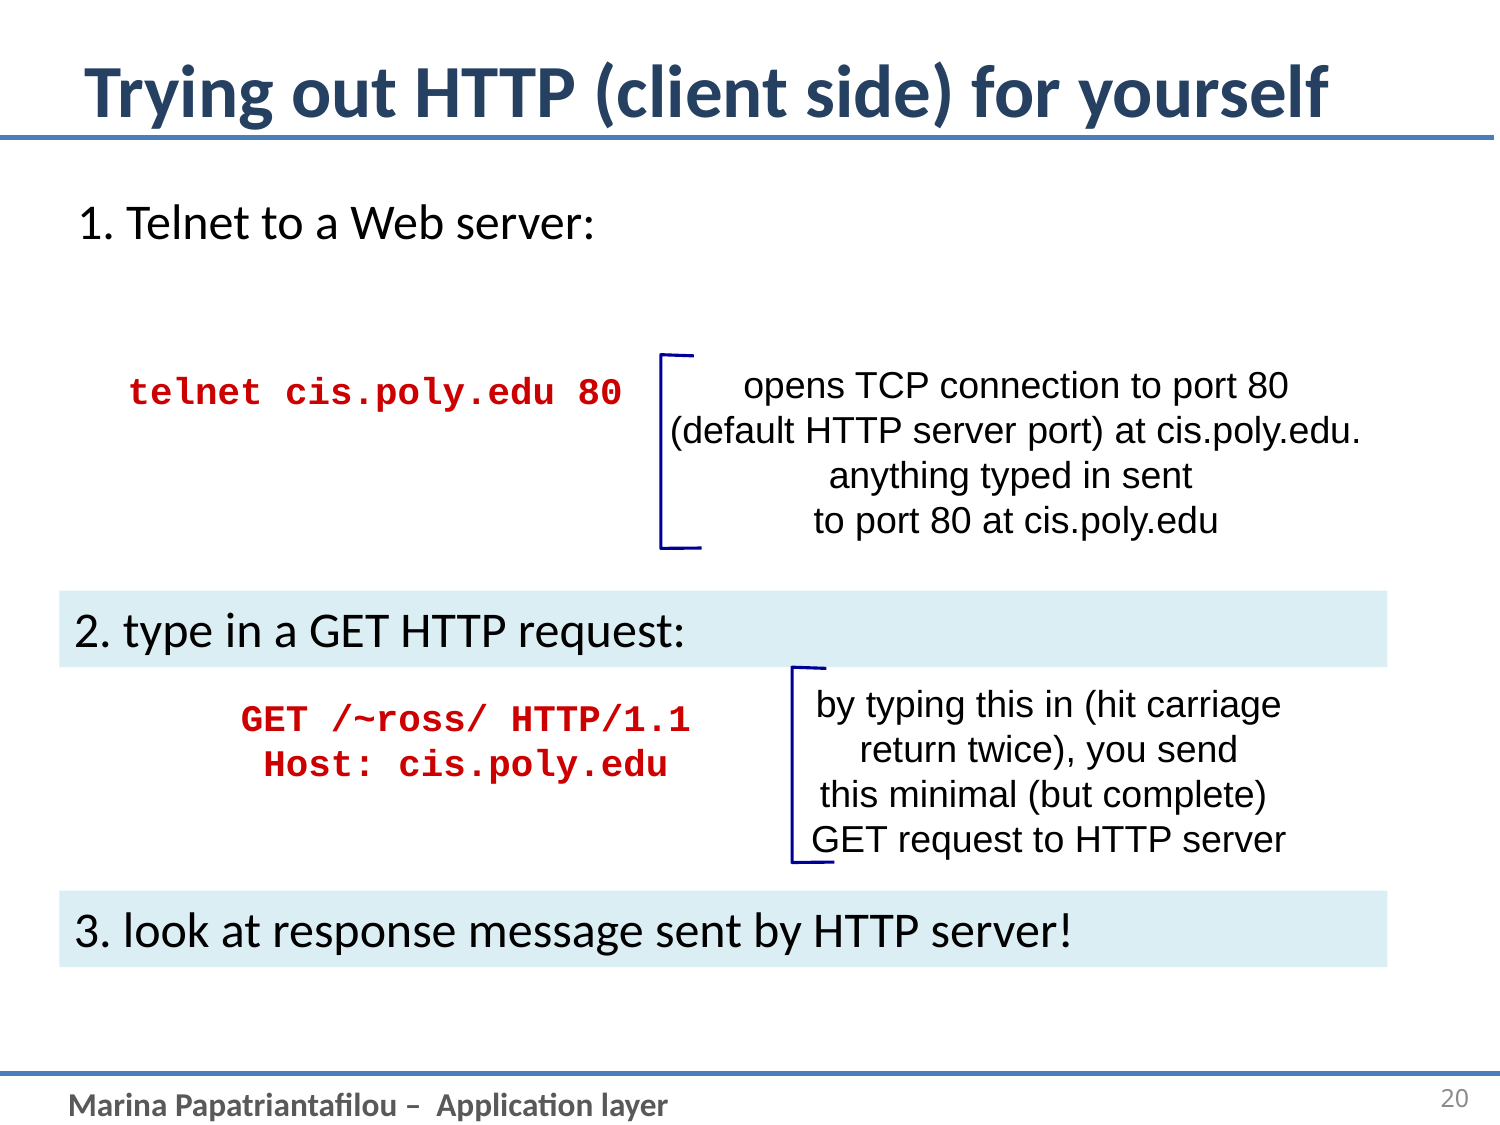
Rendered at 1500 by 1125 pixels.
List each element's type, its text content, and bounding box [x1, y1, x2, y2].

text_box 2. type in a GET HTTP request: [59, 590, 1388, 668]
slide_number 20 [1364, 1069, 1484, 1125]
text_box [792, 667, 835, 863]
text_box telnet cis.poly.edu 80 [112, 359, 638, 419]
text_box [660, 354, 702, 549]
text_box by typing this in (hit carriage return twice), you send this minimal (but complete) GET request to HTTP server [796, 672, 1302, 868]
text_box opens TCP connection to port 80 (default HTTP server port) at cis.poly.edu. anything typed in sent to port 80 at cis.poly.edu [655, 353, 1377, 549]
text_box GET /~ross/ HTTP/1.1 Host: cis.poly.edu [226, 686, 706, 792]
text_box 3. look at response message sent by HTTP server! [59, 890, 1388, 968]
list 1. Telnet to a Web server: [61, 182, 1391, 260]
title Trying out HTTP (client side) for yourself [69, 31, 1457, 145]
